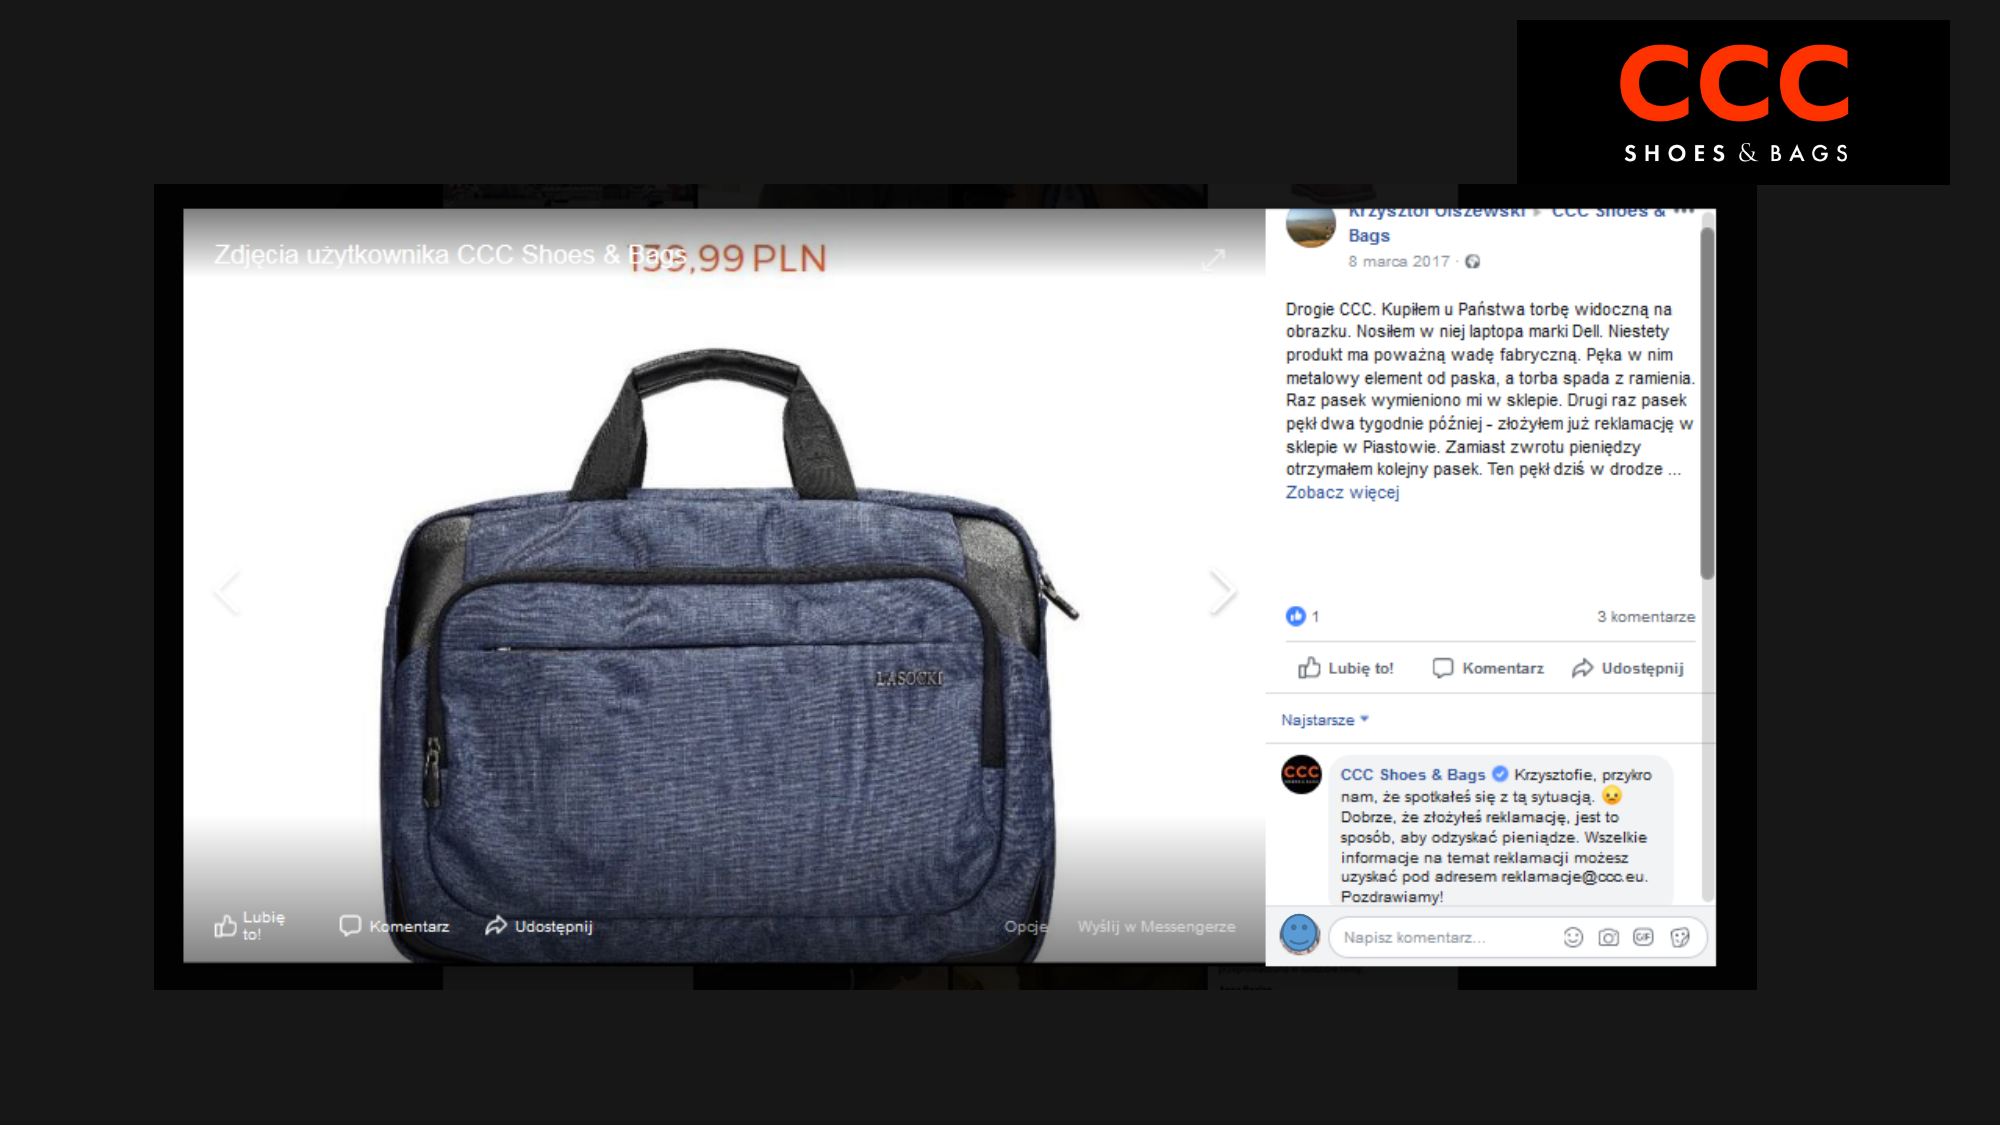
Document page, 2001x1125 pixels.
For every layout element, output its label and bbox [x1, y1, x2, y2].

picture [154, 20, 1950, 990]
